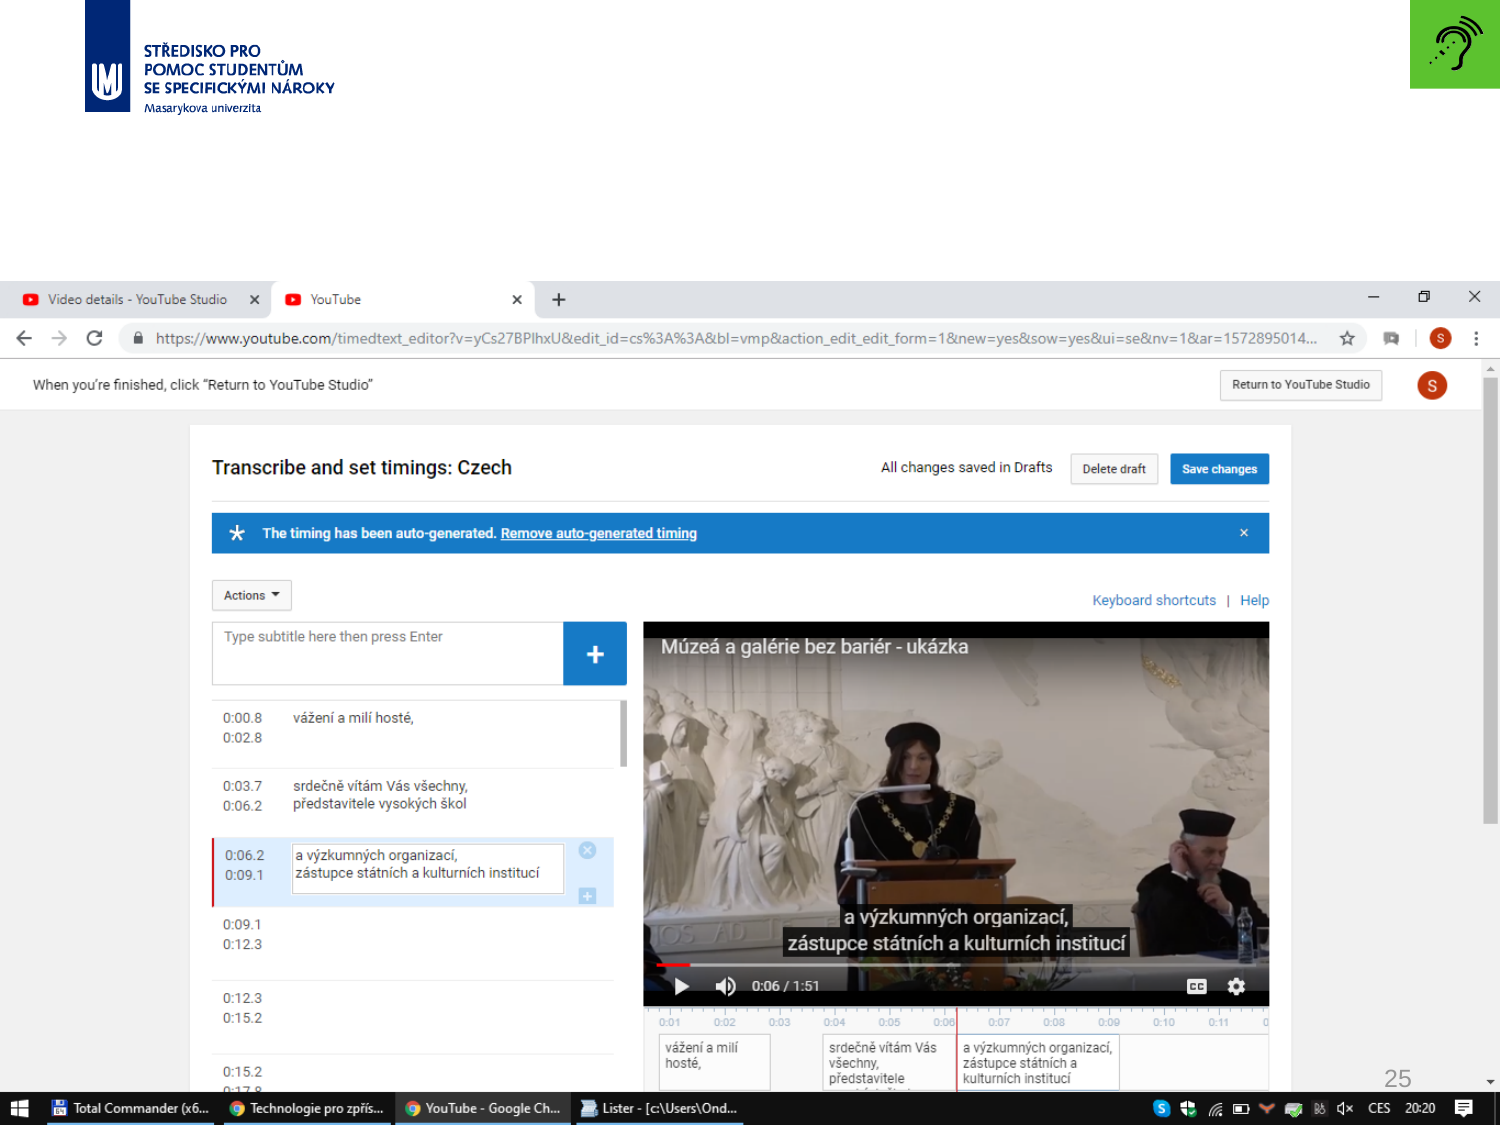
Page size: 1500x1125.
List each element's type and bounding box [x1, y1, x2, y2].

text_box [1409, 0, 1500, 89]
picture [0, 0, 1500, 1125]
